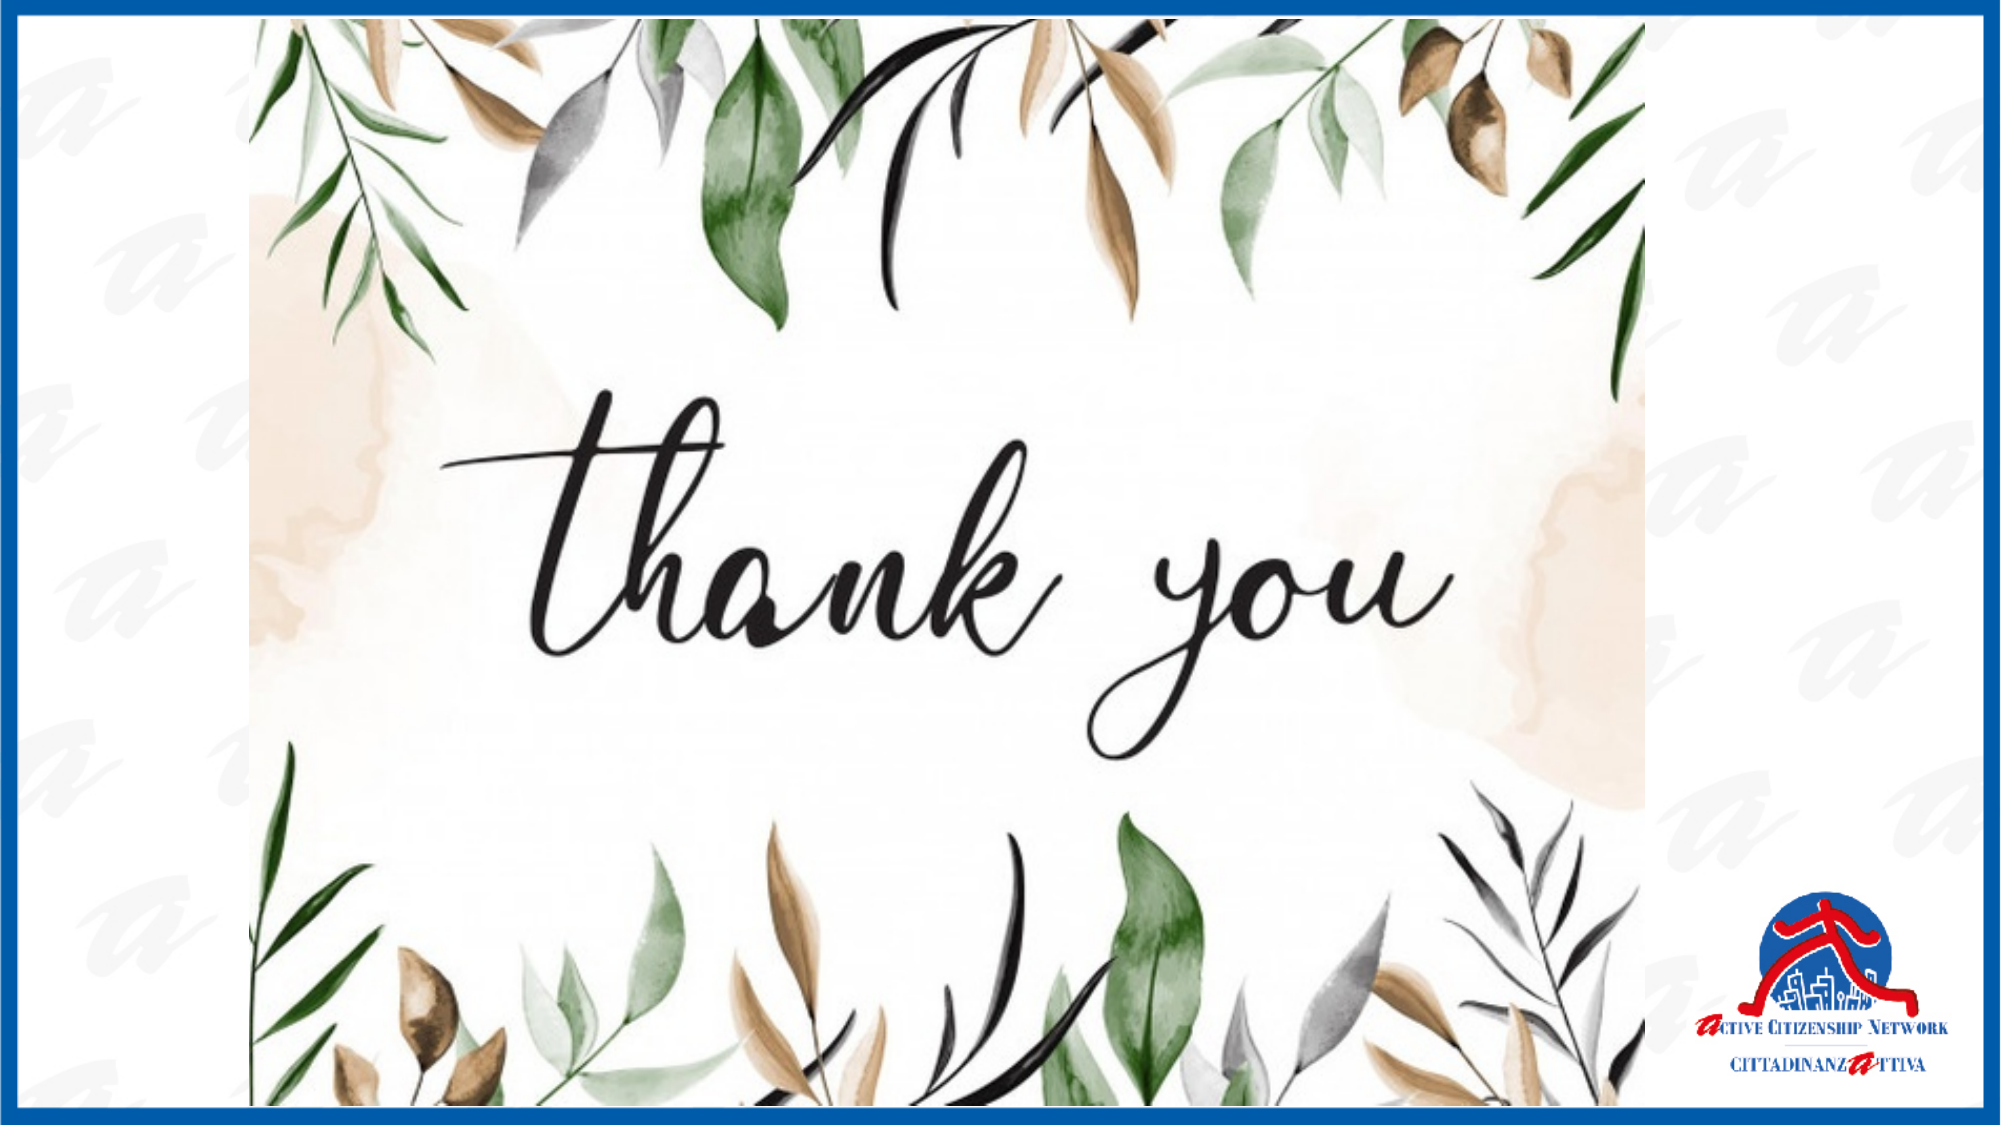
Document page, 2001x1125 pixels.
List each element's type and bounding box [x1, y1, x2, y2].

list [249, 18, 1645, 1106]
picture [0, 0, 2001, 1125]
